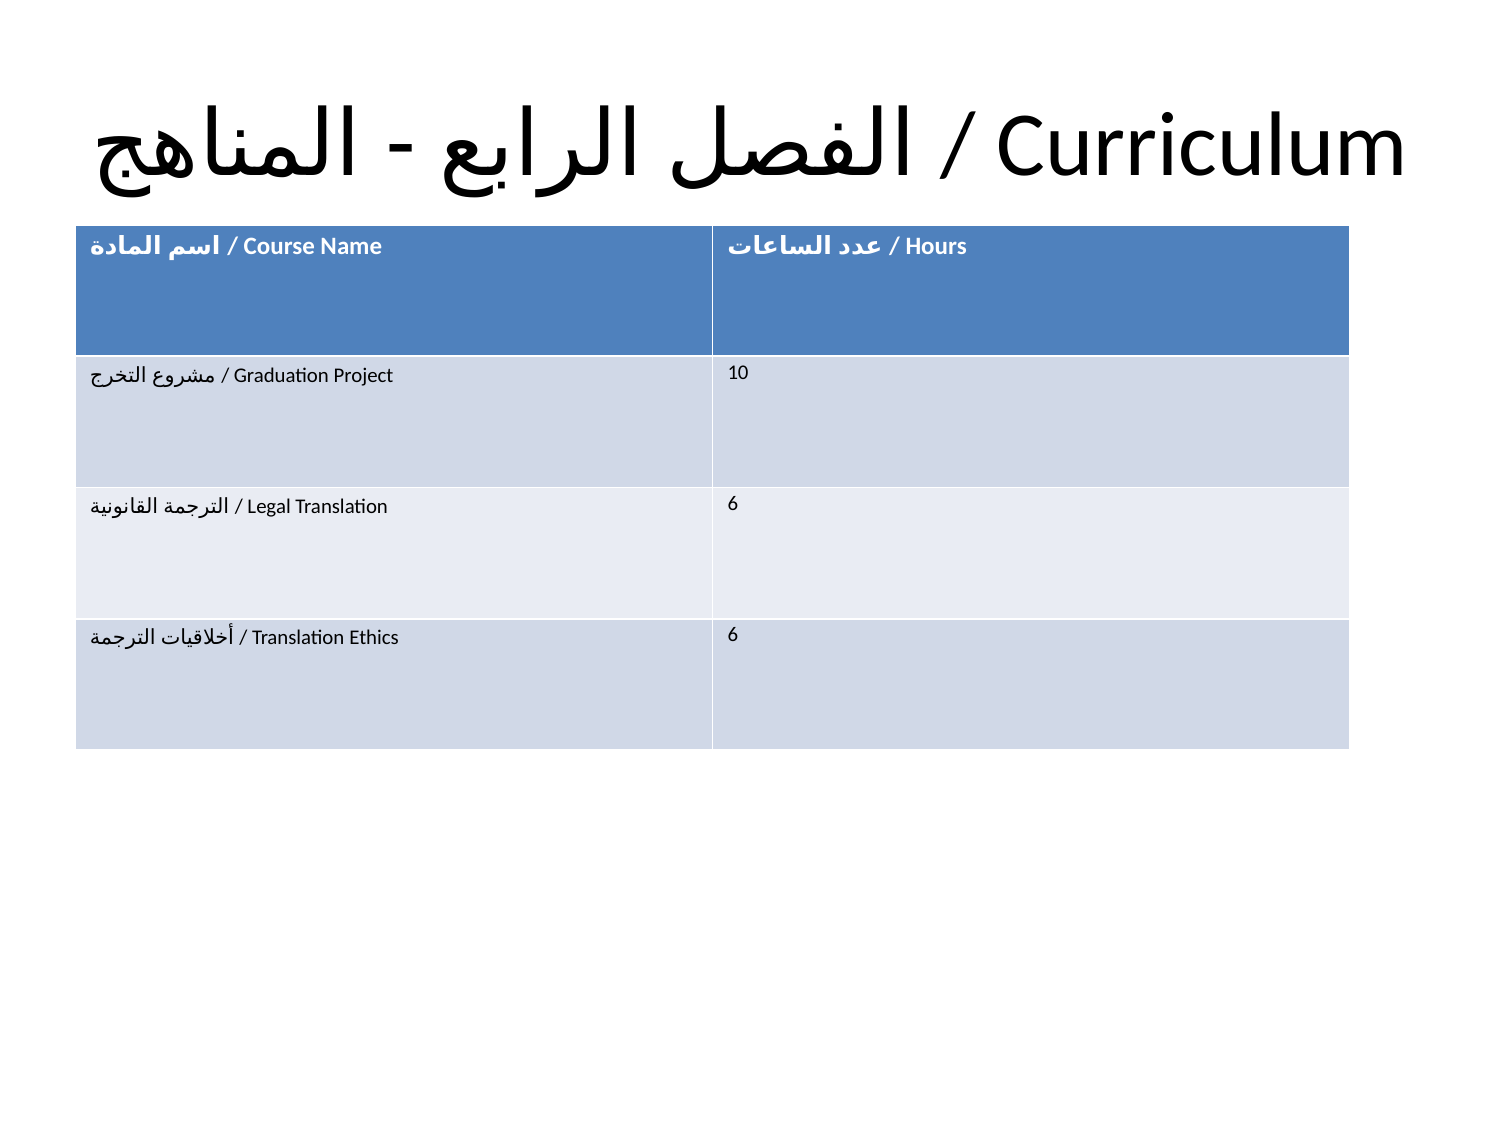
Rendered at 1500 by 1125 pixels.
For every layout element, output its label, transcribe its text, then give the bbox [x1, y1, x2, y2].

table_header اسم المادة / Course Name [76, 226, 712, 355]
table_cell أخلاقيات الترجمة / Translation Ethics [76, 620, 712, 749]
table_cell الترجمة القانونية / Legal Translation [76, 488, 712, 618]
table_cell 10 [713, 357, 1349, 487]
title الفصل الرابع - المناهج / Curriculum [75, 45, 1425, 233]
table_cell 6 [713, 620, 1349, 749]
table_cell مشروع التخرج / Graduation Project [76, 357, 712, 487]
table_cell 6 [713, 488, 1349, 618]
table_header عدد الساعات / Hours [713, 226, 1349, 355]
